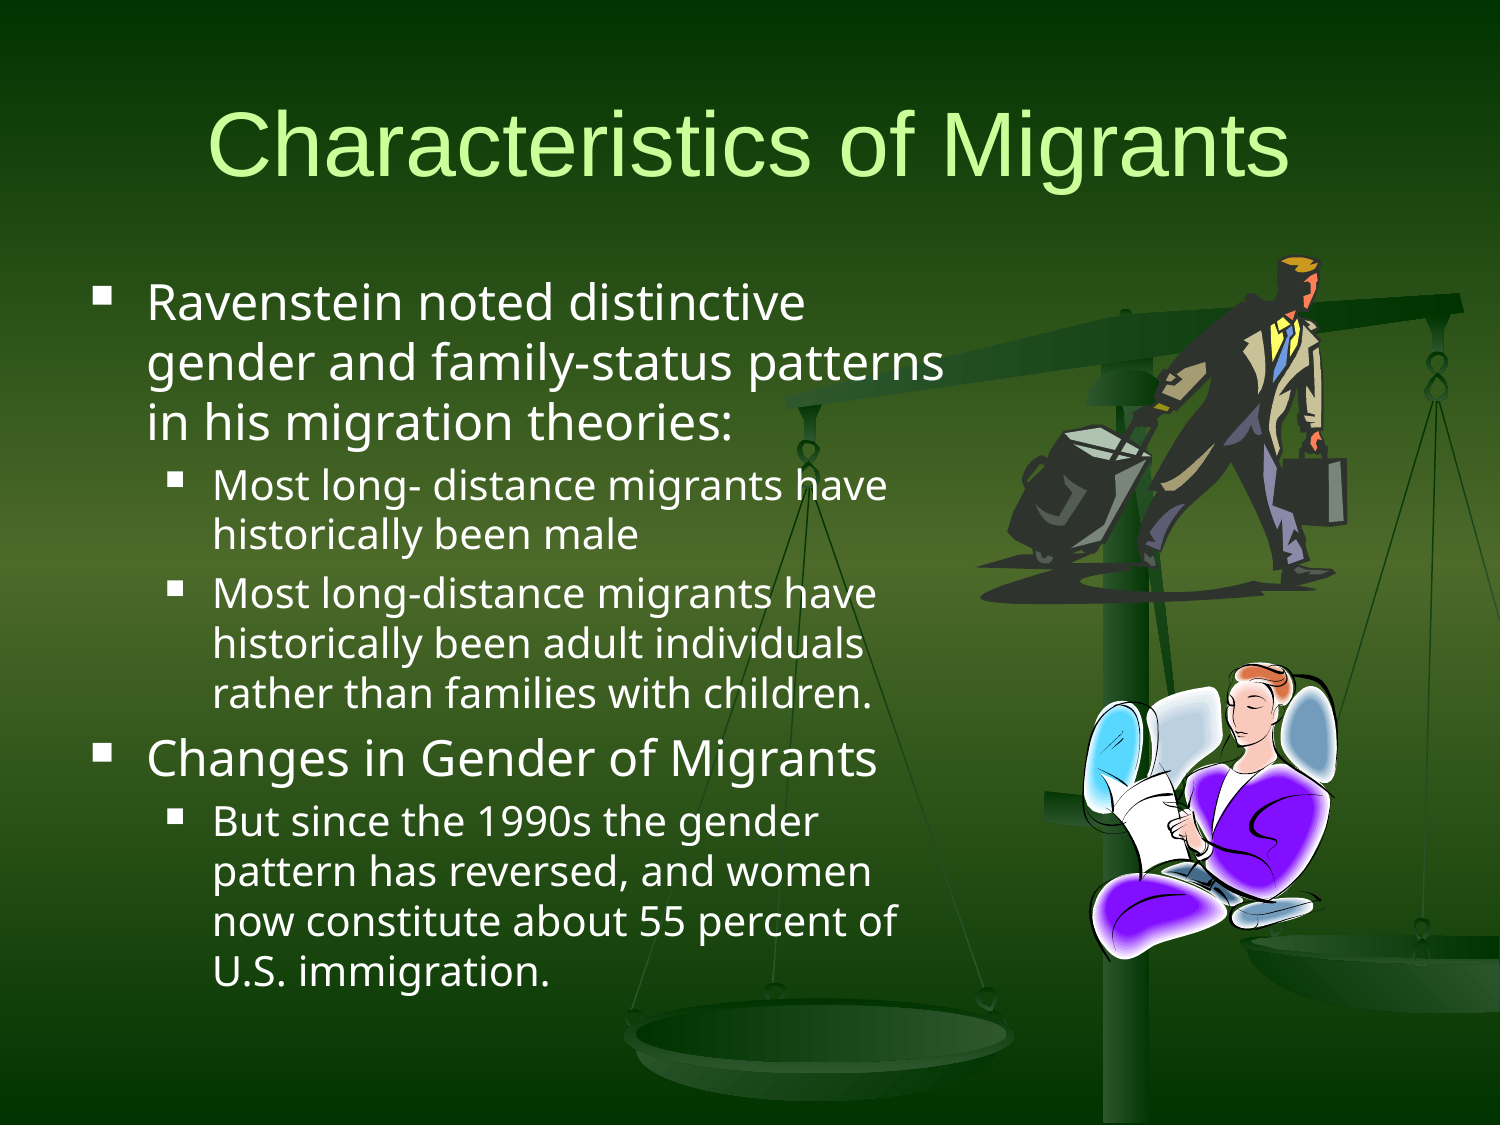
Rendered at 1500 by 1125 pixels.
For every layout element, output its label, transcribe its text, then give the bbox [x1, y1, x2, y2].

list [974, 249, 1353, 610]
title Characteristics of Migrants [75, 45, 1425, 234]
list Ravenstein noted distinctive gender and family-status patterns in his migration theories: Most long- distance migrants have historically been male Most long-distance migrants have historically been adult individuals rather than families with children. Changes in Gender of Migrants But since the 1990s the gender pattern has reversed, and women now constitute about 55 percent of U.S. immigration. [75, 262, 963, 1075]
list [1074, 662, 1340, 963]
